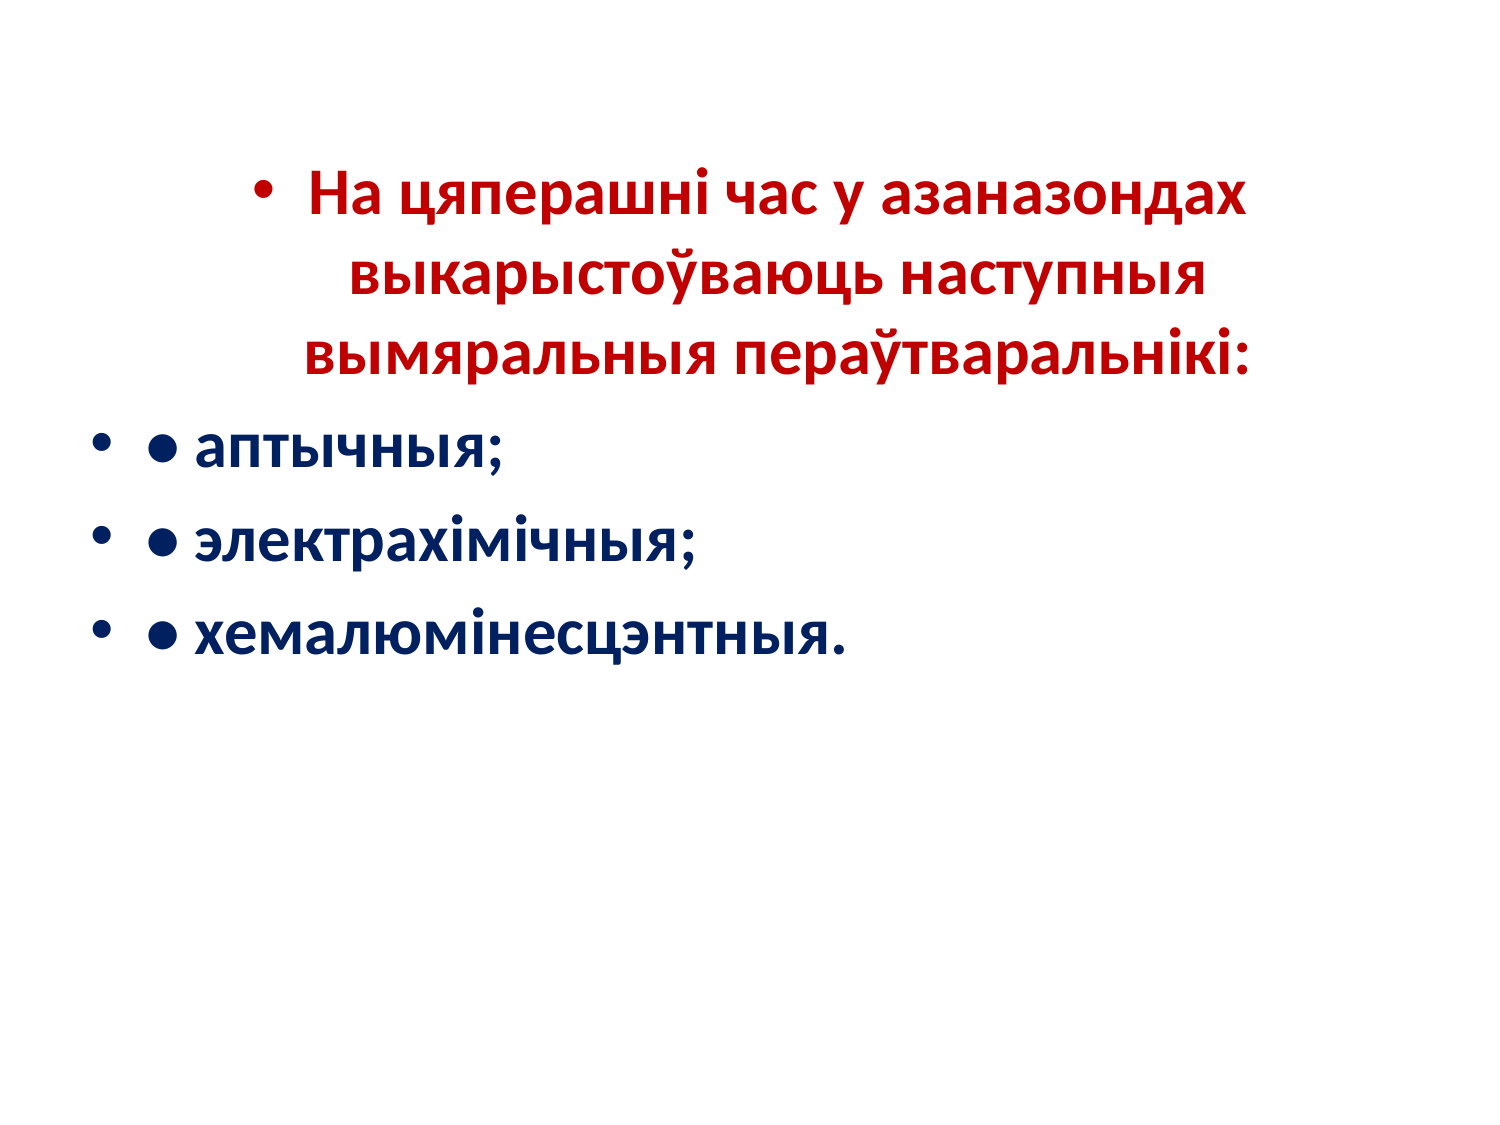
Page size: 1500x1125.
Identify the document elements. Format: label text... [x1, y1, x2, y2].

list На цяперашні час у азаназондах выкарыстоўваюць наступныя вымяральныя пераўтваральнікі: • аптычныя; • электрахімічныя; • хемалюмінесцэнтныя. [75, 140, 1425, 1005]
